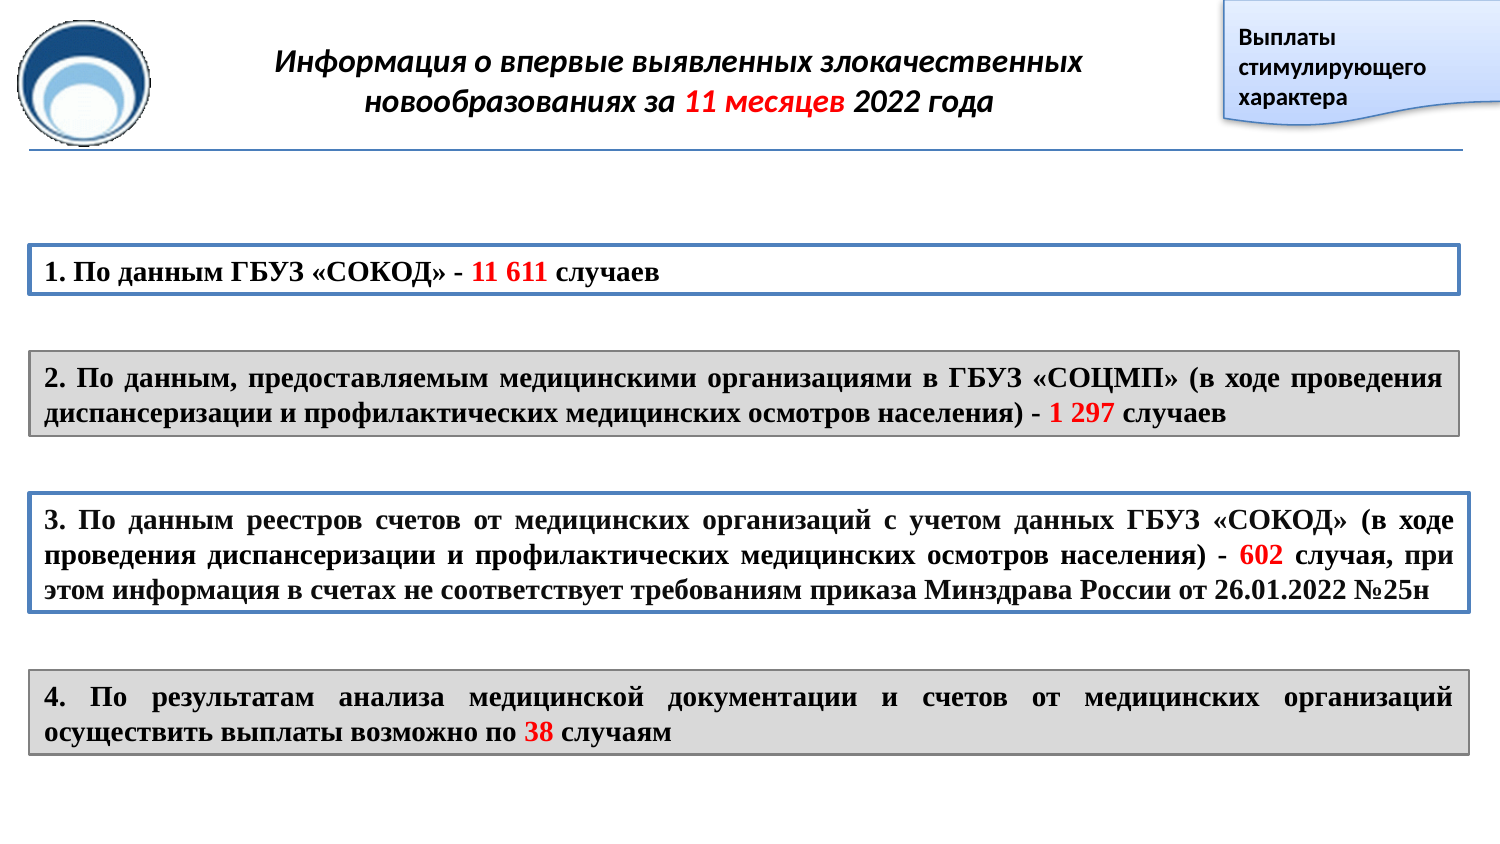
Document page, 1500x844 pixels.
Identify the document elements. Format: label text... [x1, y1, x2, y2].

title Информация о впервые выявленных злокачественных новообразованиях за 11 месяцев 2022 года [157, 32, 1211, 127]
picture [17, 19, 152, 148]
text_box Выплаты стимулирующего характера [1223, 0, 1500, 126]
text_box 4. По результатам анализа медицинской документации и счетов от медицинских организаций осуществить выплаты возможно по 38 случаям [29, 669, 1469, 755]
text_box 3. По данным реестров счетов от медицинских организаций с учетом данных ГБУЗ «СОКОД» (в ходе проведения диспансеризации и профилактических медицинских осмотров населения) - 602 случая, при этом информация в счетах не соответствует требованиям приказа Минздрава России от 26.01.2022 №25н [27, 491, 1471, 614]
text_box 2. По данным, предоставляемым медицинскими организациями в ГБУЗ «СОЦМП» (в ходе проведения диспансеризации и профилактических медицинских осмотров населения) - 1 297 случаев [29, 350, 1459, 436]
text_box 1. По данным ГБУЗ «СОКОД» - 11 611 случаев [27, 243, 1461, 296]
